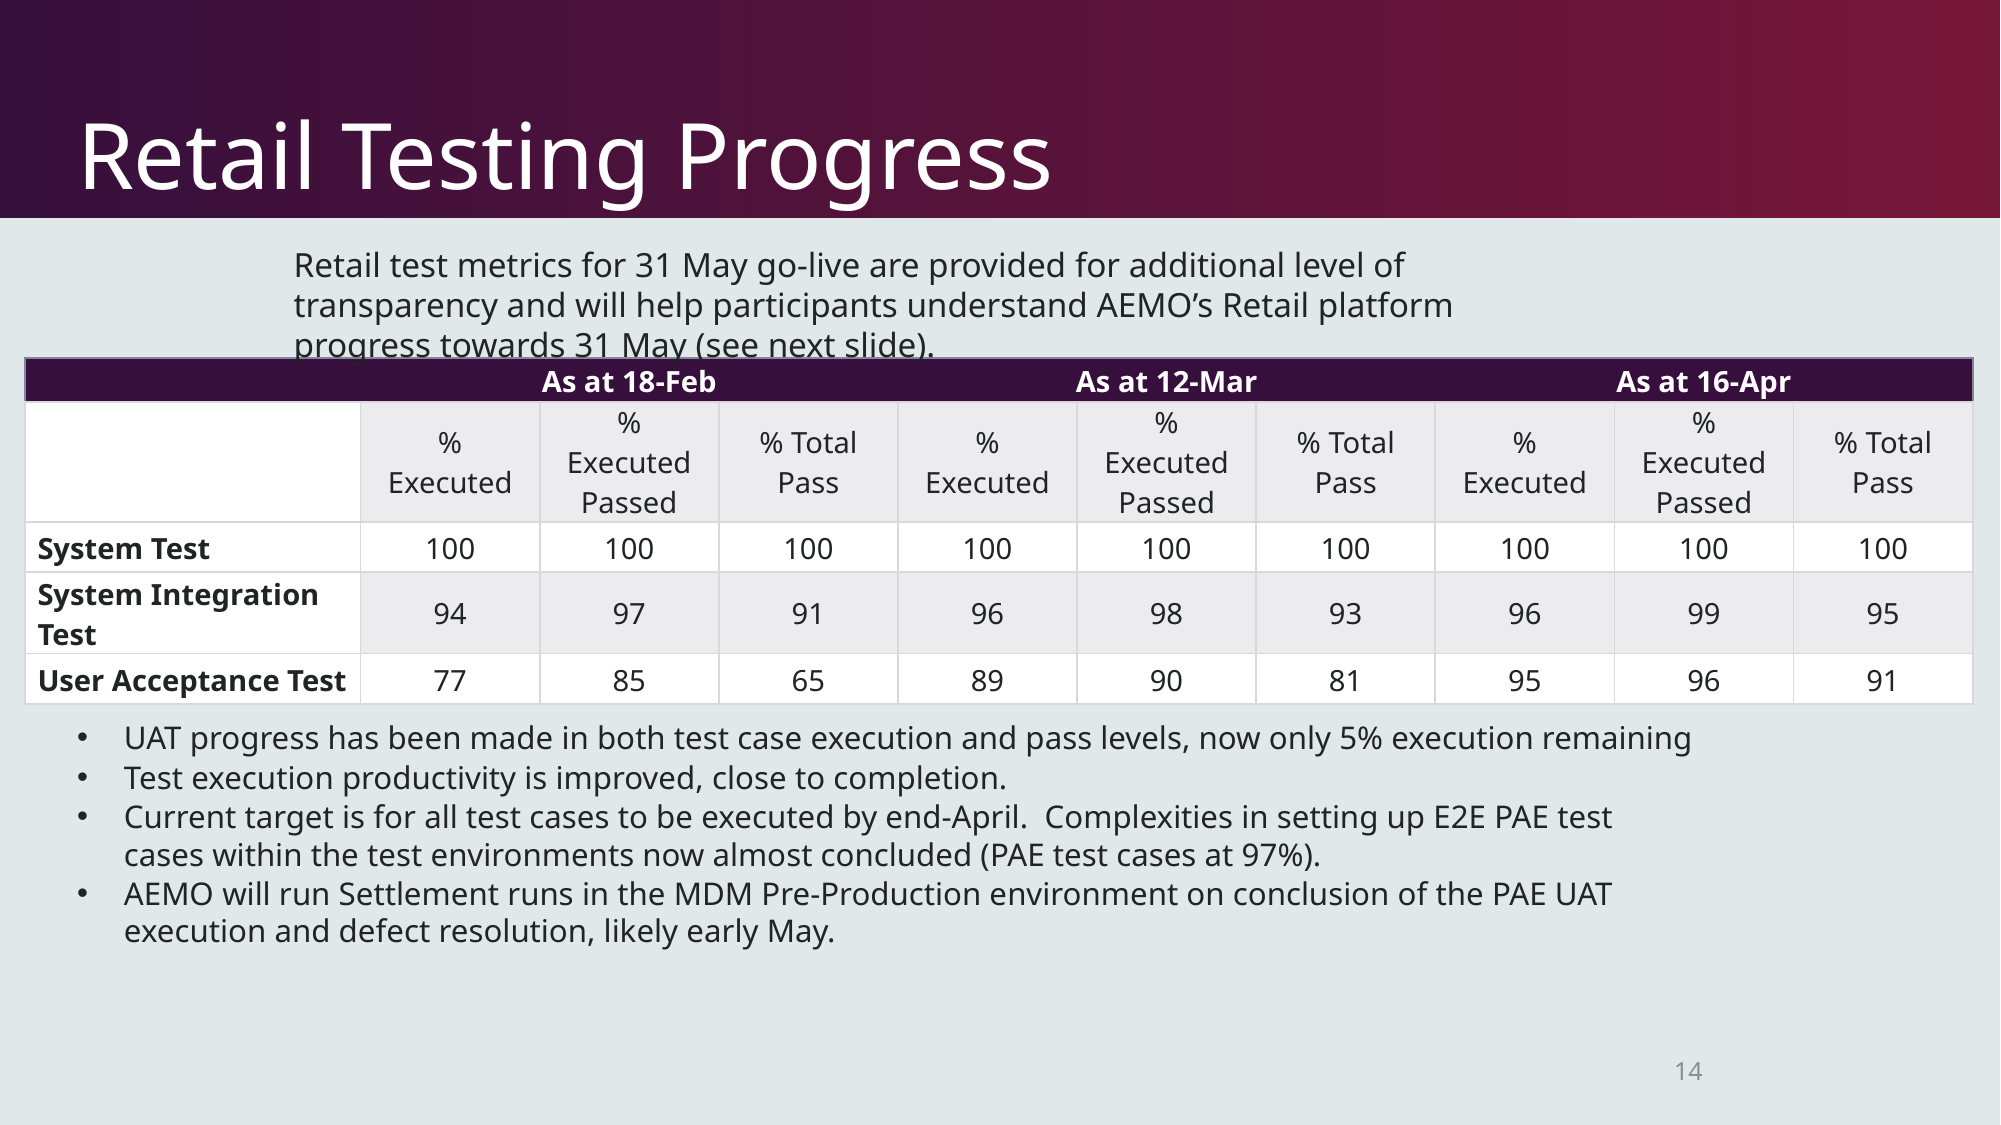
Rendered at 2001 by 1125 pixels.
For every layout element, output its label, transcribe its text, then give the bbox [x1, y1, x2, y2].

table_cell 96 [1436, 573, 1614, 653]
table_cell 98 [1078, 573, 1255, 653]
table_cell 100 [1794, 523, 1972, 571]
table_cell User Acceptance Test [26, 654, 360, 703]
table_cell % Executed [361, 403, 539, 521]
table_cell % Executed [899, 403, 1076, 521]
table_header [26, 359, 361, 401]
table_cell 100 [1615, 523, 1793, 571]
table_cell 100 [1078, 523, 1255, 571]
table_header As at 18-Feb [361, 371, 898, 401]
table_cell 93 [1257, 573, 1434, 653]
table_cell [26, 403, 360, 521]
table_cell System Integration Test [26, 573, 360, 653]
title Retail Testing Progress [62, 22, 1387, 218]
table_cell 100 [899, 523, 1076, 571]
table_cell 94 [361, 573, 539, 653]
table_cell 90 [1078, 654, 1255, 703]
table_cell % Executed [1436, 403, 1614, 521]
table_cell 96 [1615, 654, 1793, 703]
table_cell % Executed Passed [1078, 403, 1255, 521]
table_cell 99 [1615, 573, 1793, 653]
table_cell 100 [720, 523, 897, 571]
table_cell 91 [1794, 654, 1972, 703]
text_box Retail test metrics for 31 May go-live are provided for additional level of transparency and will help participants understand AEMO’s Retail platform progress towards 31 May (see next slide). [278, 236, 1607, 371]
table_header As at 16-Apr [1435, 359, 1972, 401]
table_cell % Total Pass [720, 403, 897, 521]
table_cell 77 [361, 654, 539, 703]
table_cell 91 [720, 573, 897, 653]
slide_number 14 [1646, 1042, 1718, 1103]
table_cell 100 [1436, 523, 1614, 571]
table_cell 95 [1794, 573, 1972, 653]
table_cell % Total Pass [1794, 403, 1972, 521]
table_cell 81 [1257, 654, 1434, 703]
table_cell 89 [899, 654, 1076, 703]
table_header As at 12-Mar [898, 371, 1435, 401]
table_cell % Executed Passed [1615, 403, 1793, 521]
text_box Observations: UAT progress has been made in both test case execution and pass levels, now only 5% execution remaining Test execution productivity is improved, close to completion. Current target is for all test cases to be executed by end-April. Complexities in setting up E2E PAE test cases within the test environments now almost concluded (PAE test cases at 97%). AEMO will run Settlement runs in the MDM Pre-Production environment on conclusion of the PAE UAT execution and defect resolution, likely early May. [62, 705, 1718, 1057]
table_cell System Test [26, 523, 360, 571]
table_cell 95 [1436, 654, 1614, 703]
table_cell 100 [361, 523, 539, 571]
table_cell 97 [541, 573, 718, 653]
table_cell 96 [899, 573, 1076, 653]
table_cell % Total Pass [1257, 403, 1434, 521]
table_cell 100 [541, 523, 718, 571]
table_cell % Executed Passed [541, 403, 718, 521]
table_cell 85 [541, 654, 718, 703]
table_cell 100 [1257, 523, 1434, 571]
table_cell 65 [720, 654, 897, 703]
